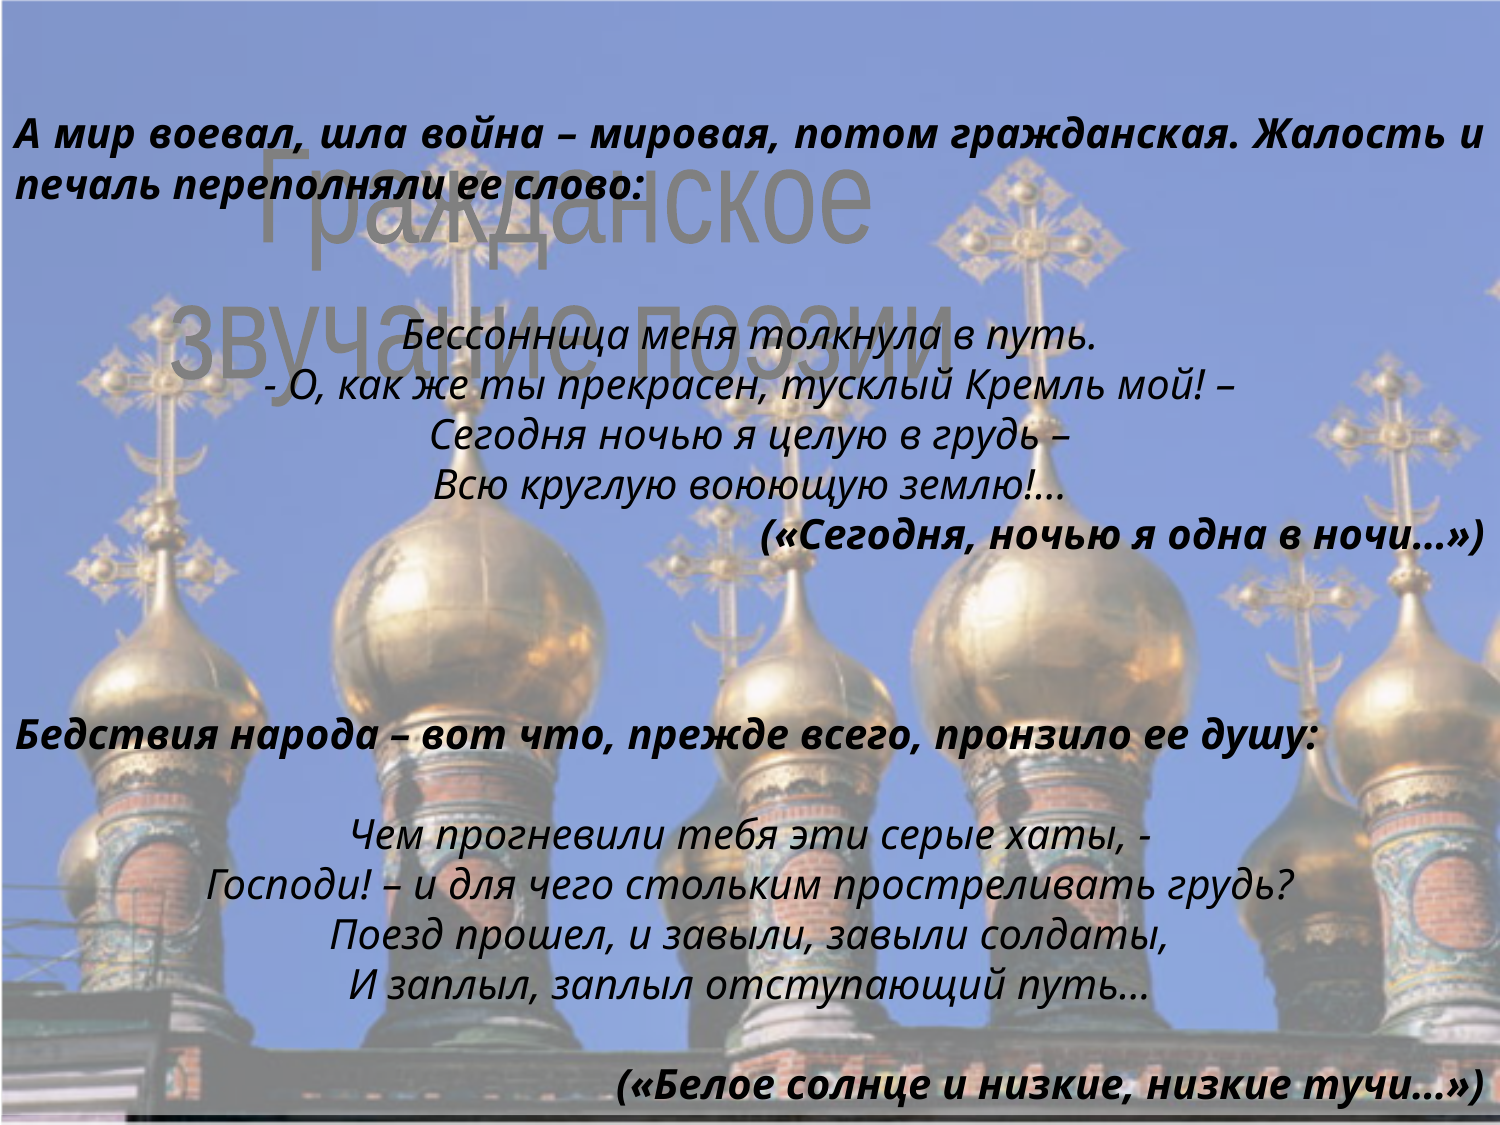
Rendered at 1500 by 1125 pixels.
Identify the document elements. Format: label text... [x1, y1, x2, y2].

text_box А мир воевал, шла война – мировая, потом гражданская. Жалость и печаль переполняли ее слово: Бессонница меня толкнула в путь. - О, как же ты прекрасен, тусклый Кремль мой! – Сегодня ночью я целую в грудь – Всю круглую воюющую землю!... («Сегодня, ночью я одна в ночи…») Бедствия народа – вот что, прежде всего, пронзило ее душу: Чем прогневили тебя эти серые хаты, - Господи! – и для чего стольким простреливать грудь? Поезд прошел, и завыли, завыли солдаты, И заплыл, заплыл отступающий путь… («Белое солнце и низкие, низкие тучи…») [0, 0, 1500, 1116]
picture [0, 1116, 1500, 1125]
